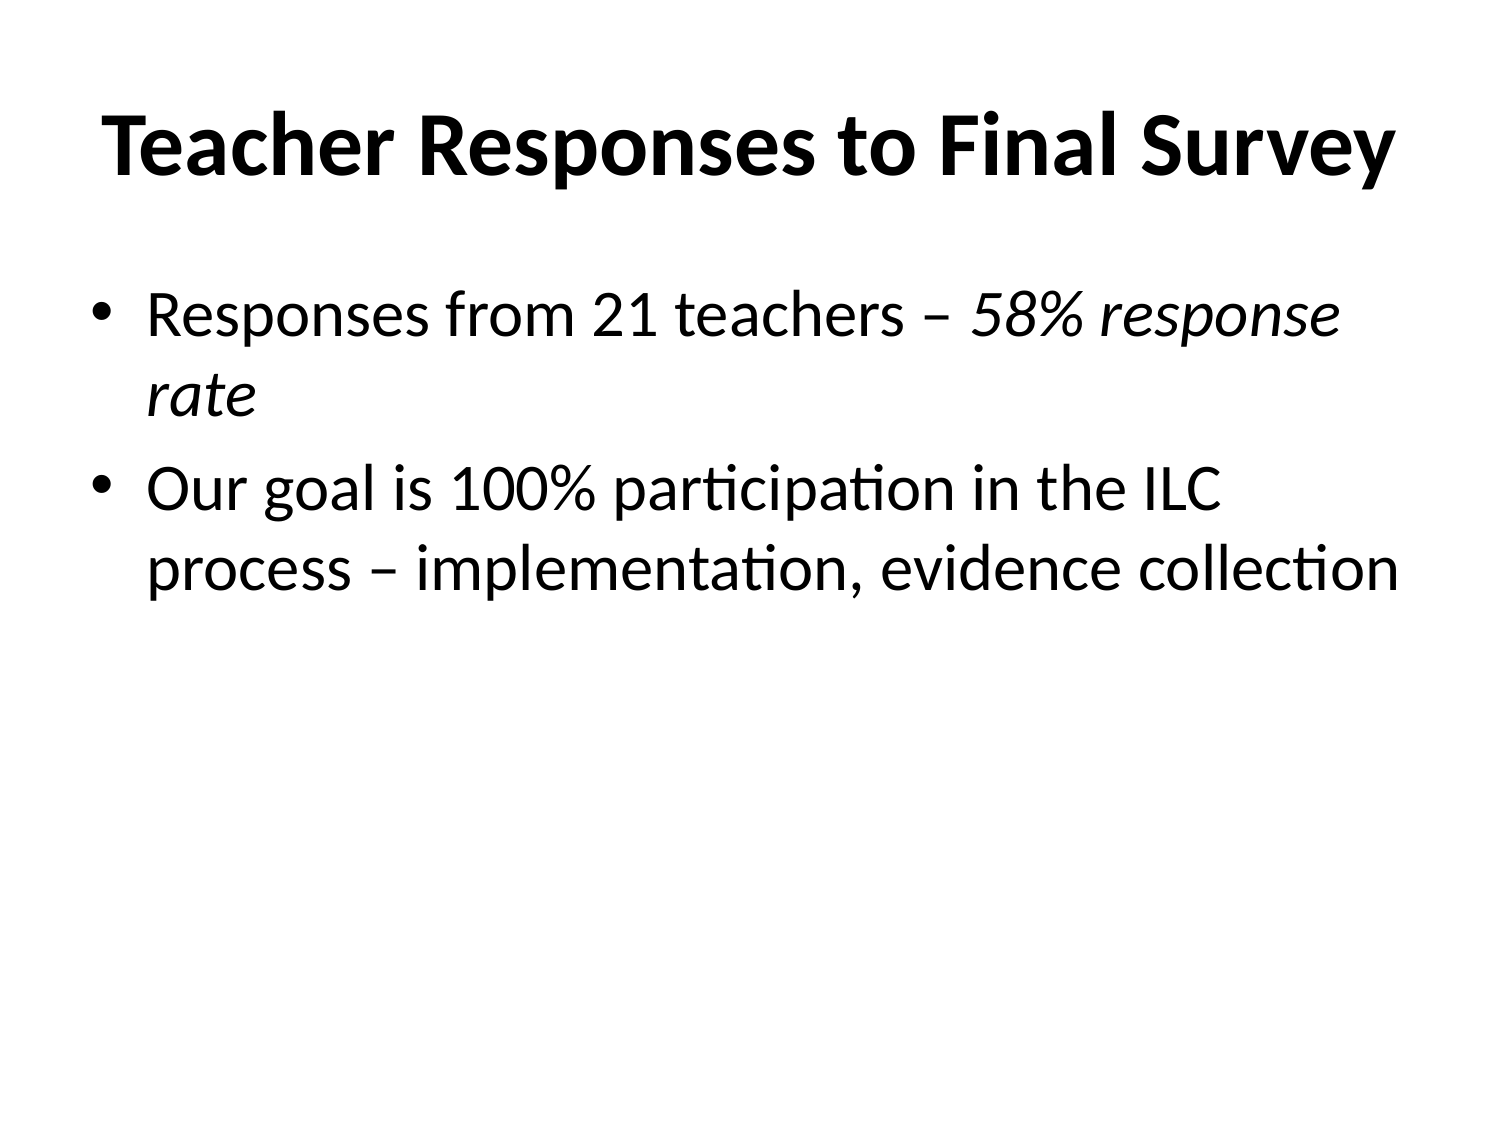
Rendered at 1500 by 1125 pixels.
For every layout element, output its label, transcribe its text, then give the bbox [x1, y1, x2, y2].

title Teacher Responses to Final Survey [75, 45, 1425, 233]
list Responses from 21 teachers – 58% response rate Our goal is 100% participation in the ILC process – implementation, evidence collection [75, 262, 1425, 1005]
